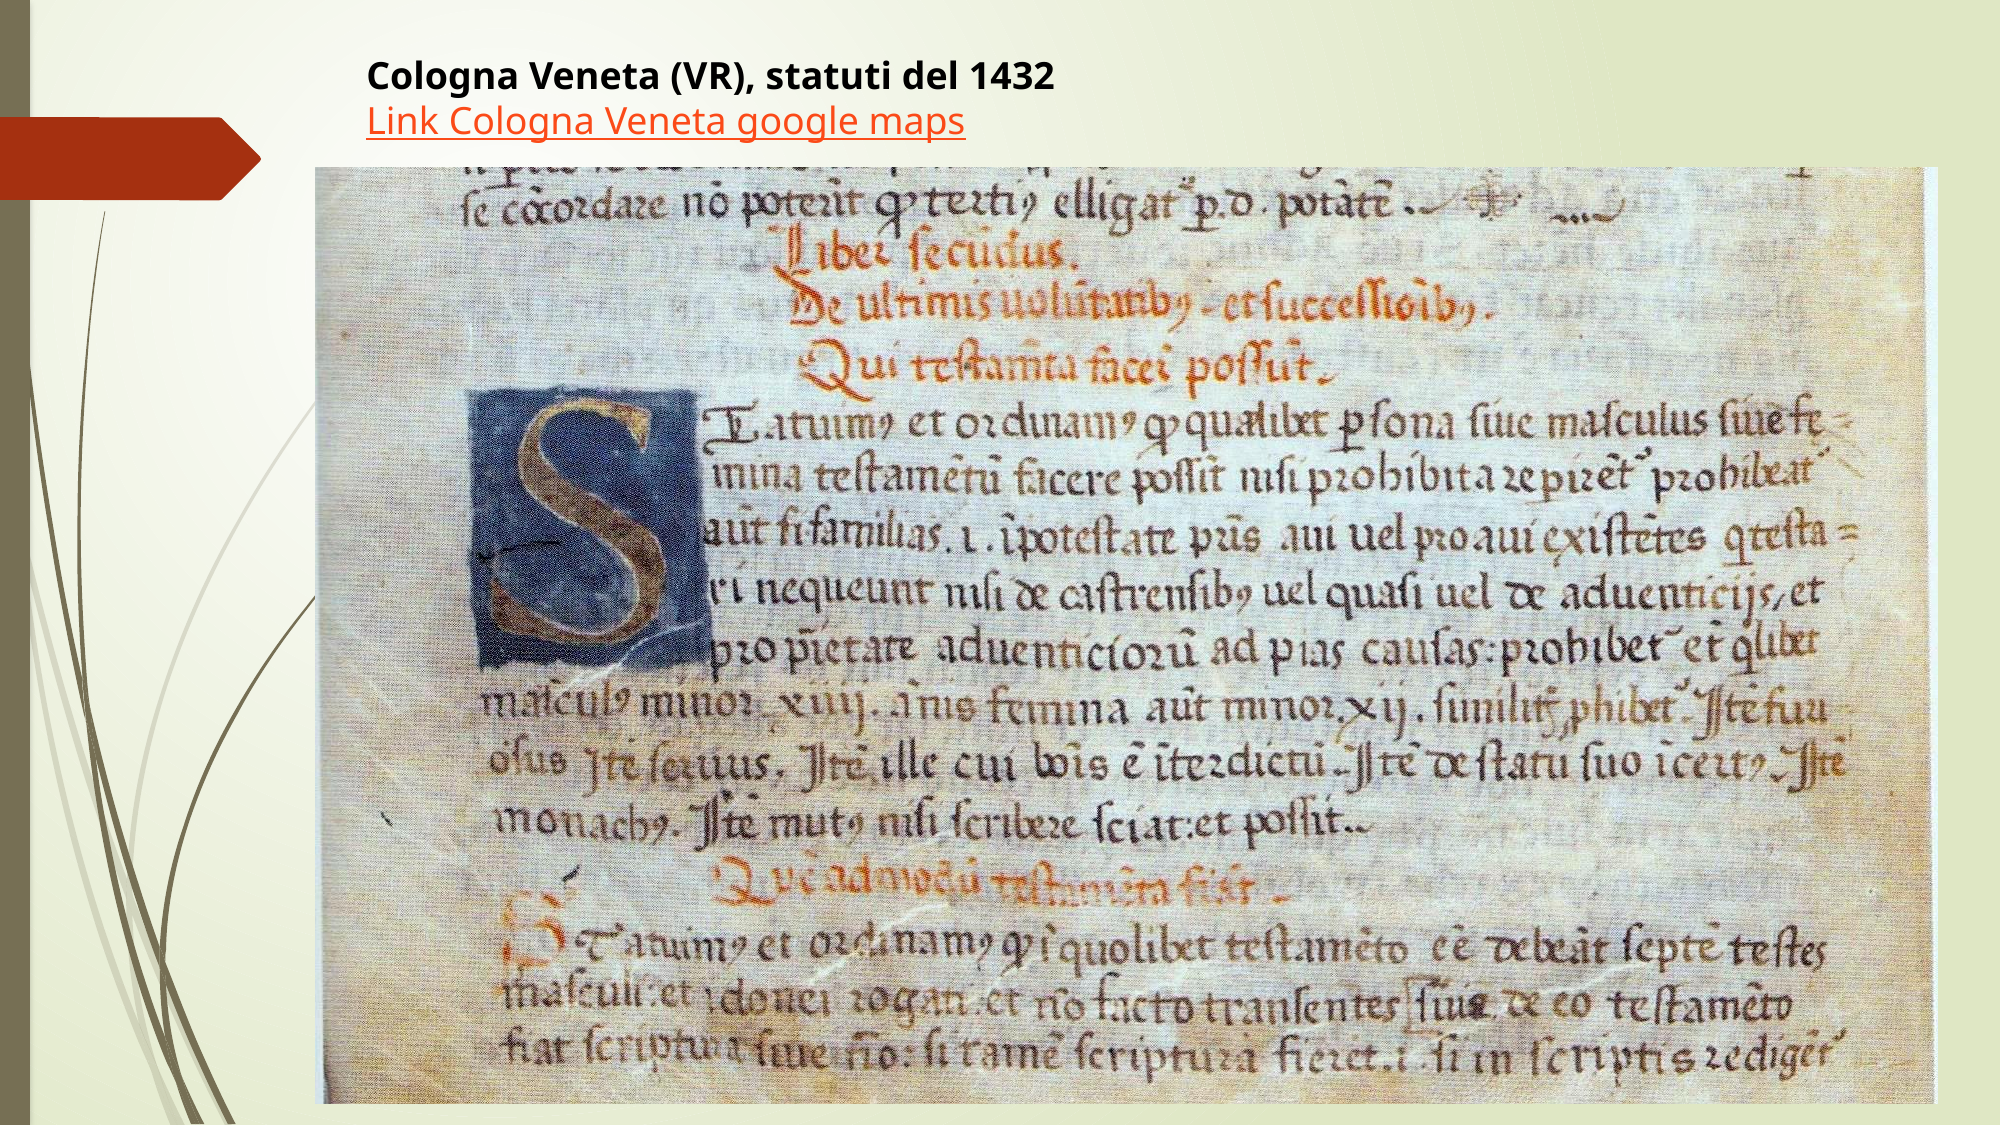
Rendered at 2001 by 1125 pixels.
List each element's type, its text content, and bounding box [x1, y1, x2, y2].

picture [315, 167, 1938, 1104]
text_box Cologna Veneta (VR), statuti del 1432 Link Cologna Veneta google maps [351, 44, 1352, 156]
